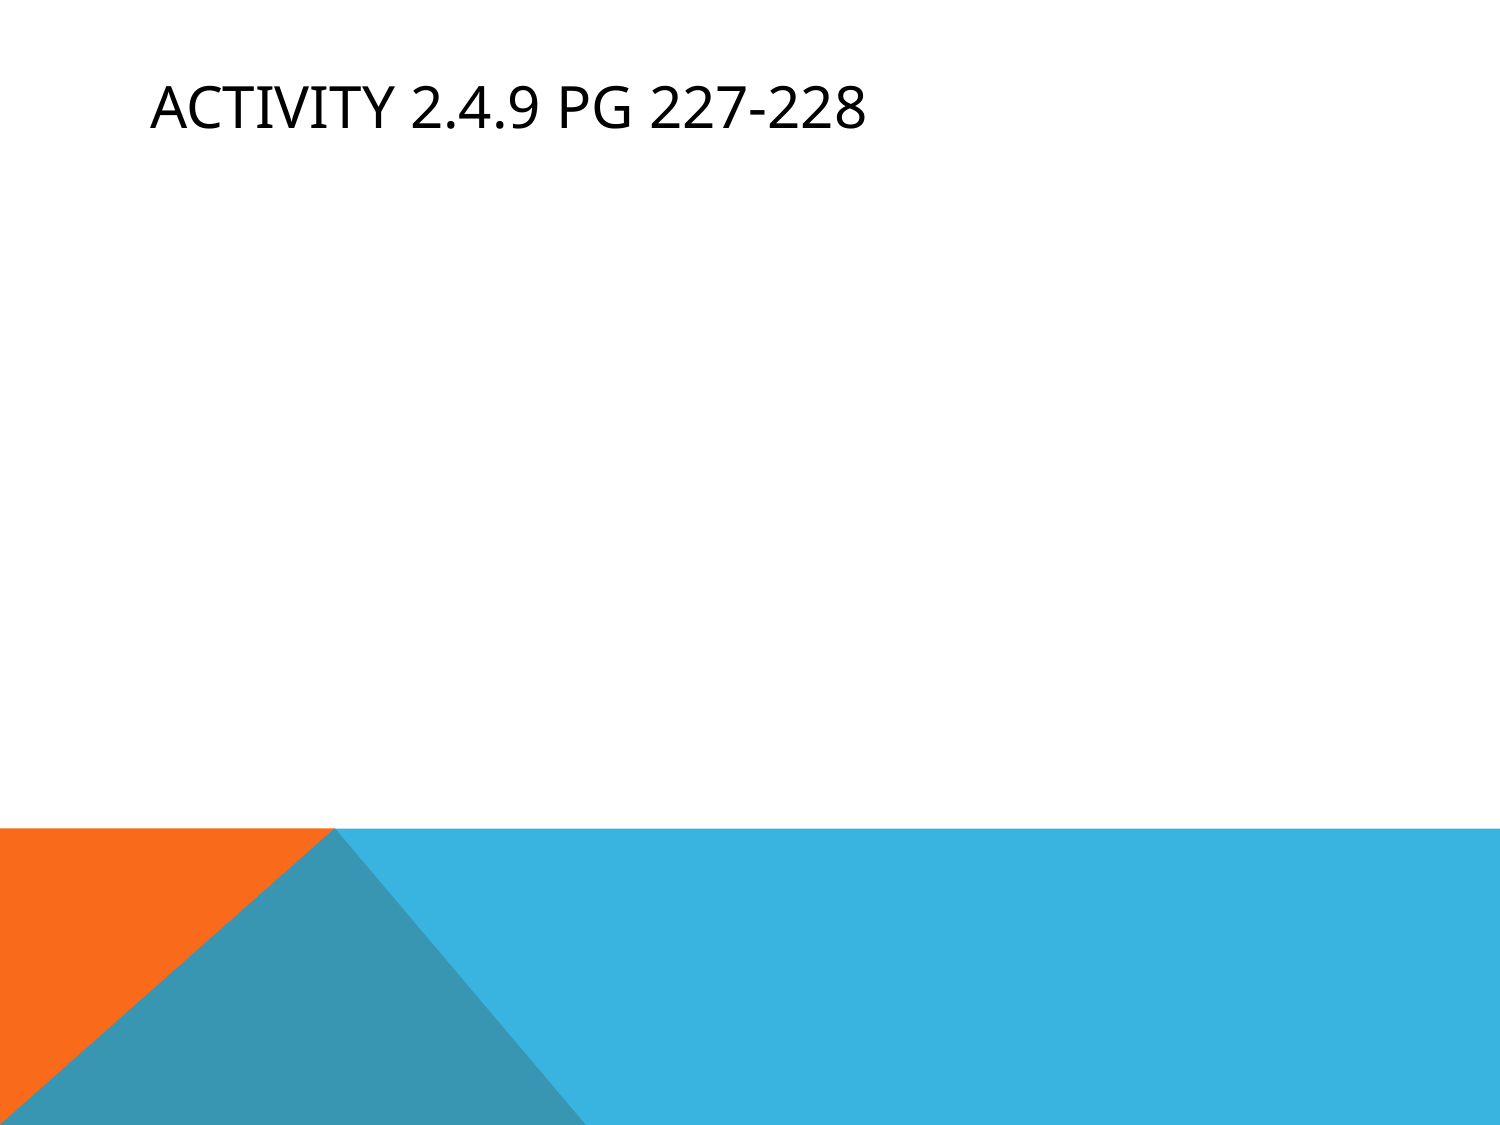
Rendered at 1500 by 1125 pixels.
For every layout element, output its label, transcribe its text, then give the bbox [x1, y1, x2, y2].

title Activity 2.4.9 pg 227-228 [135, 60, 1369, 150]
